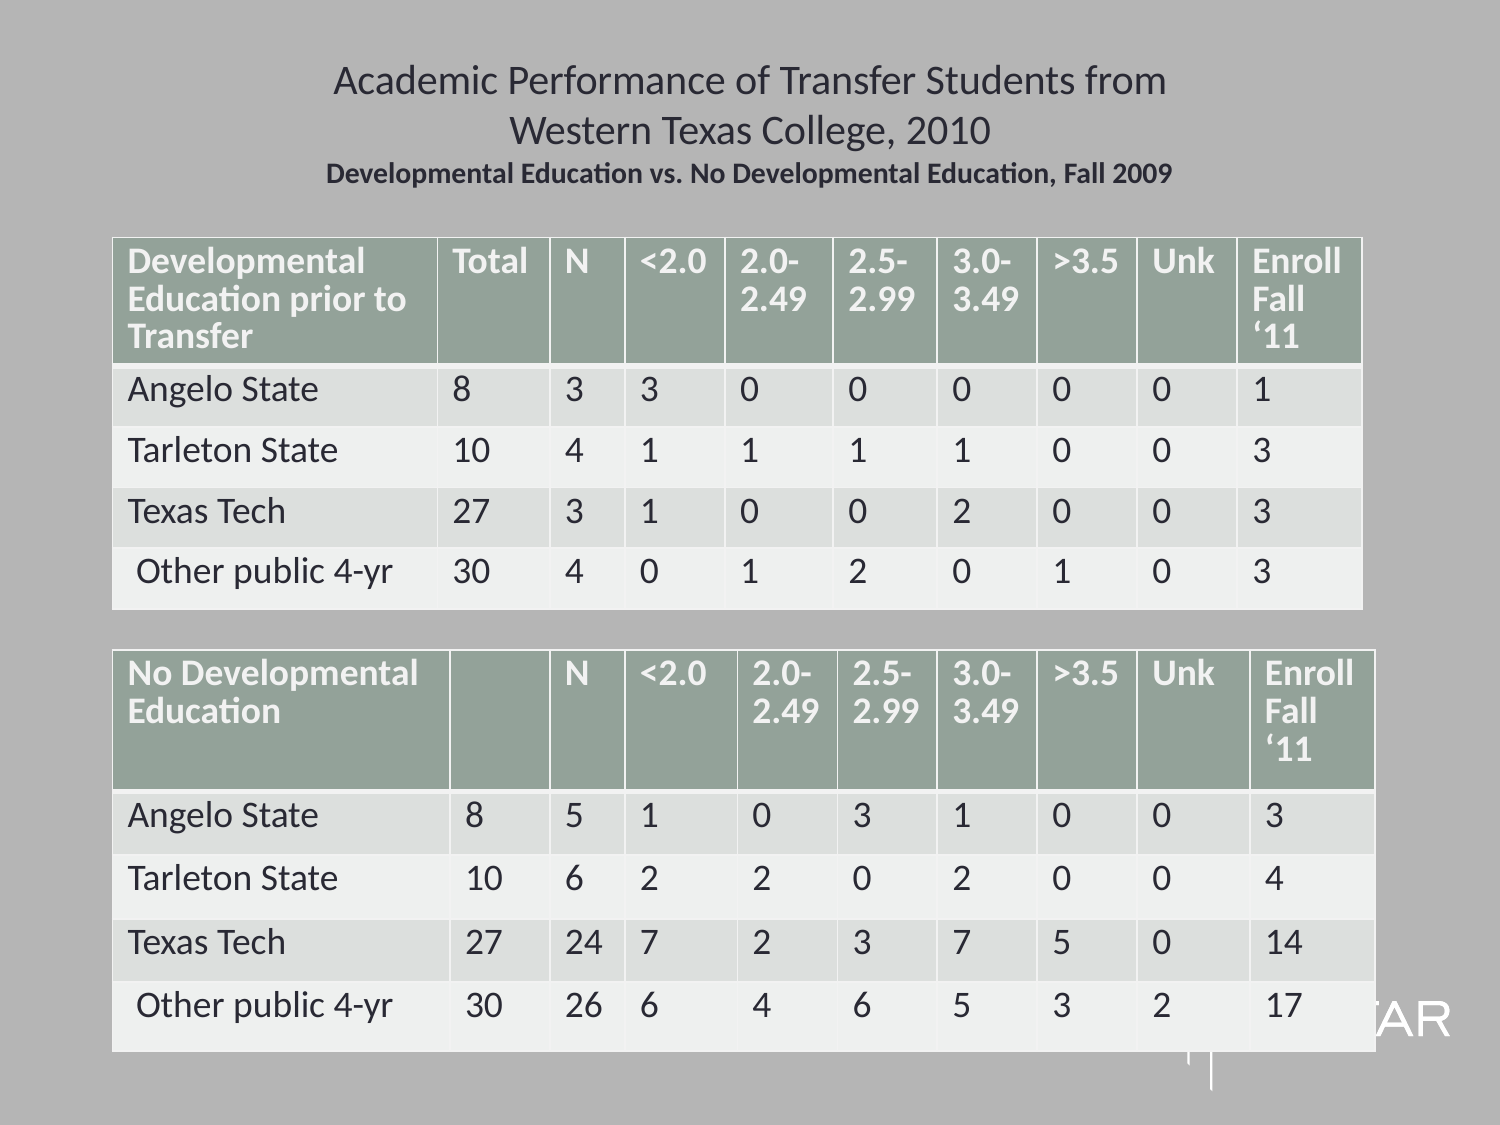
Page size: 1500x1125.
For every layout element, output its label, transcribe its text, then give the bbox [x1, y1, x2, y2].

table_header 3.0-3.49 [938, 238, 1036, 363]
table_header Total [438, 238, 549, 363]
table_header Unk [1138, 651, 1249, 789]
table_cell 0 [1038, 488, 1136, 547]
table_cell 1 [626, 428, 724, 487]
table_cell 0 [938, 369, 1036, 426]
table_cell 1 [626, 794, 737, 854]
table_cell 0 [1138, 369, 1236, 426]
table_header >3.5 [1038, 651, 1136, 789]
table_cell 2 [626, 856, 737, 918]
table_cell Tarleton State [113, 428, 437, 487]
table_cell Tarleton State [113, 856, 449, 918]
table_cell 1 [726, 428, 832, 487]
table_cell 1 [938, 428, 1036, 487]
table_cell 5 [551, 794, 624, 854]
table_cell 0 [1138, 488, 1236, 547]
table_cell 1 [834, 428, 936, 487]
table_cell 0 [1138, 549, 1236, 608]
table_cell 5 [938, 983, 1036, 1050]
table_cell Angelo State [113, 794, 449, 854]
table_cell 30 [451, 983, 549, 1050]
table_cell 0 [1138, 856, 1249, 918]
table_cell 3 [838, 794, 936, 854]
table_cell 4 [1251, 856, 1374, 918]
table_header Unk [1138, 238, 1236, 363]
table_cell 17 [1251, 983, 1374, 1050]
table_cell 0 [1038, 794, 1136, 854]
table_cell 0 [938, 549, 1036, 608]
table_cell 3 [1238, 428, 1361, 487]
table_cell 0 [1138, 428, 1236, 487]
table_cell 1 [626, 488, 724, 547]
table_cell 6 [838, 983, 936, 1050]
table_cell 0 [1038, 428, 1136, 487]
table_cell 6 [551, 856, 624, 918]
table_cell 2 [738, 856, 837, 918]
table_cell 2 [938, 488, 1036, 547]
table_cell 0 [738, 794, 837, 854]
table_cell 1 [1038, 549, 1136, 608]
title Academic Performance of Transfer Students from Western Texas College, 2010 Developmental Education vs. No Developmental Education, Fall 2009 [75, 45, 1425, 233]
table_cell 10 [438, 428, 549, 487]
table_cell 2 [738, 920, 837, 981]
table_cell 24 [551, 920, 624, 981]
table_cell 3 [1038, 983, 1136, 1050]
table_cell 4 [551, 428, 624, 487]
table_cell 0 [626, 549, 724, 608]
table_cell 7 [938, 920, 1036, 981]
table_header N [551, 651, 624, 789]
table_header <2.0 [626, 651, 737, 789]
table_cell Other public 4-yr [113, 549, 437, 608]
table_cell 1 [1238, 369, 1361, 426]
table_cell 27 [438, 488, 549, 547]
table_header 2.5-2.99 [834, 238, 936, 363]
table_cell 4 [738, 983, 837, 1050]
table_cell 8 [438, 369, 549, 426]
table_cell 5 [1038, 920, 1136, 981]
table_cell 0 [838, 856, 936, 918]
table_cell 3 [1238, 549, 1361, 608]
table_header 2.5-2.99 [838, 651, 936, 789]
table_cell 7 [626, 920, 737, 981]
table_cell 30 [438, 549, 549, 608]
table_cell 0 [1138, 794, 1249, 854]
table_header 3.0-3.49 [938, 651, 1036, 789]
table_cell 3 [551, 369, 624, 426]
table_cell 0 [834, 369, 936, 426]
table_cell Texas Tech [113, 920, 449, 981]
table_cell 0 [1038, 856, 1136, 918]
table_cell 26 [551, 983, 624, 1050]
table_header >3.5 [1038, 238, 1136, 363]
table_cell 0 [1138, 920, 1249, 981]
table_cell 4 [551, 549, 624, 608]
table_cell 27 [451, 920, 549, 981]
table_cell 0 [1038, 369, 1136, 426]
table_cell 3 [1251, 794, 1374, 854]
table_header Developmental Education prior to Transfer [113, 238, 437, 363]
table_header Enroll Fall ‘11 [1251, 651, 1374, 789]
table_cell 2 [938, 856, 1036, 918]
table_cell 0 [834, 488, 936, 547]
table_header No Developmental Education [113, 651, 449, 789]
table_cell 3 [838, 920, 936, 981]
table_cell 0 [726, 488, 832, 547]
table_cell 1 [938, 794, 1036, 854]
table_header <2.0 [626, 238, 724, 363]
table_cell 14 [1251, 920, 1374, 981]
table_header Enroll Fall ‘11 [1238, 238, 1361, 363]
table_cell 8 [451, 794, 549, 854]
table_cell 3 [626, 369, 724, 426]
table_cell 2 [1138, 983, 1249, 1050]
table_cell 2 [834, 549, 936, 608]
table_cell Texas Tech [113, 488, 437, 547]
table_cell 10 [451, 856, 549, 918]
table_cell 0 [726, 369, 832, 426]
table_cell 3 [1238, 488, 1361, 547]
table_cell 3 [551, 488, 624, 547]
table_header 2.0-2.49 [738, 651, 837, 789]
table_header N [551, 238, 624, 363]
table_header 2.0-2.49 [726, 238, 832, 363]
table_cell Angelo State [113, 369, 437, 426]
table_cell Other public 4-yr [113, 983, 449, 1050]
table_header [451, 651, 549, 789]
table_cell 1 [726, 549, 832, 608]
table_cell 6 [626, 983, 737, 1050]
